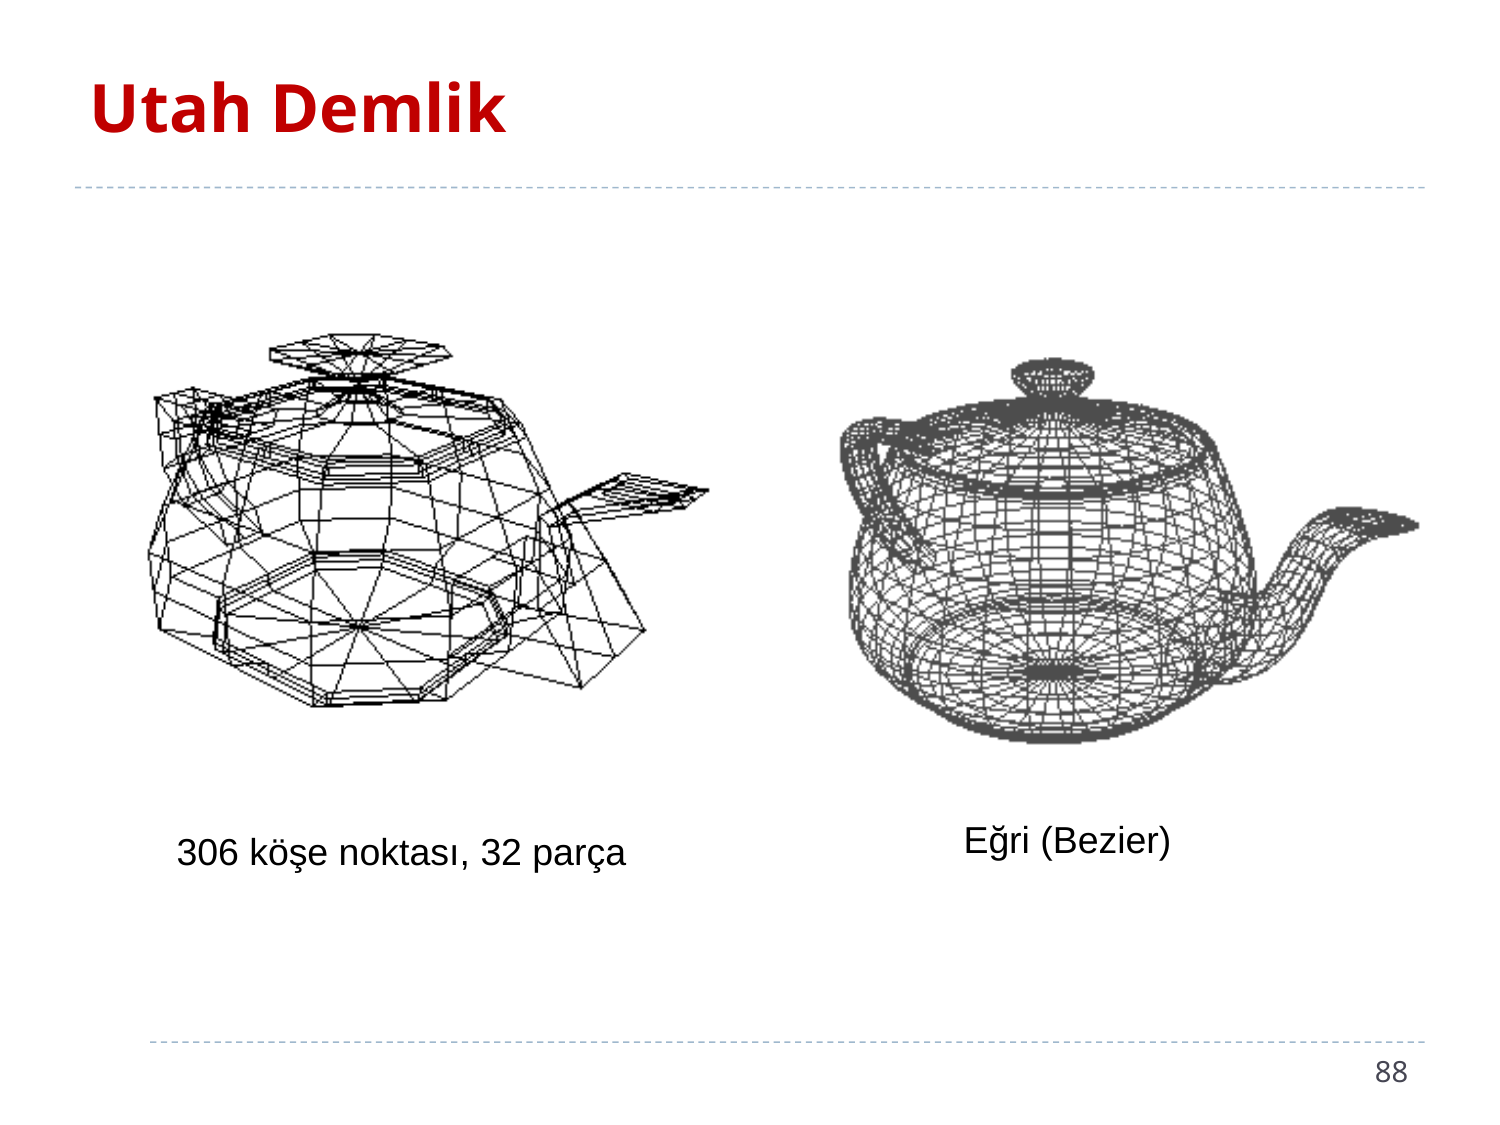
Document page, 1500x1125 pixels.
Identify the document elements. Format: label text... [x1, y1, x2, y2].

text_box 306 köşe noktası, 32 parça [161, 820, 642, 881]
text_box Eğri (Bezier) [948, 808, 1187, 869]
picture [76, 297, 735, 795]
picture [832, 356, 1424, 749]
title Utah Demlik [75, 24, 1425, 188]
slide_number 88 [1074, 1045, 1424, 1106]
